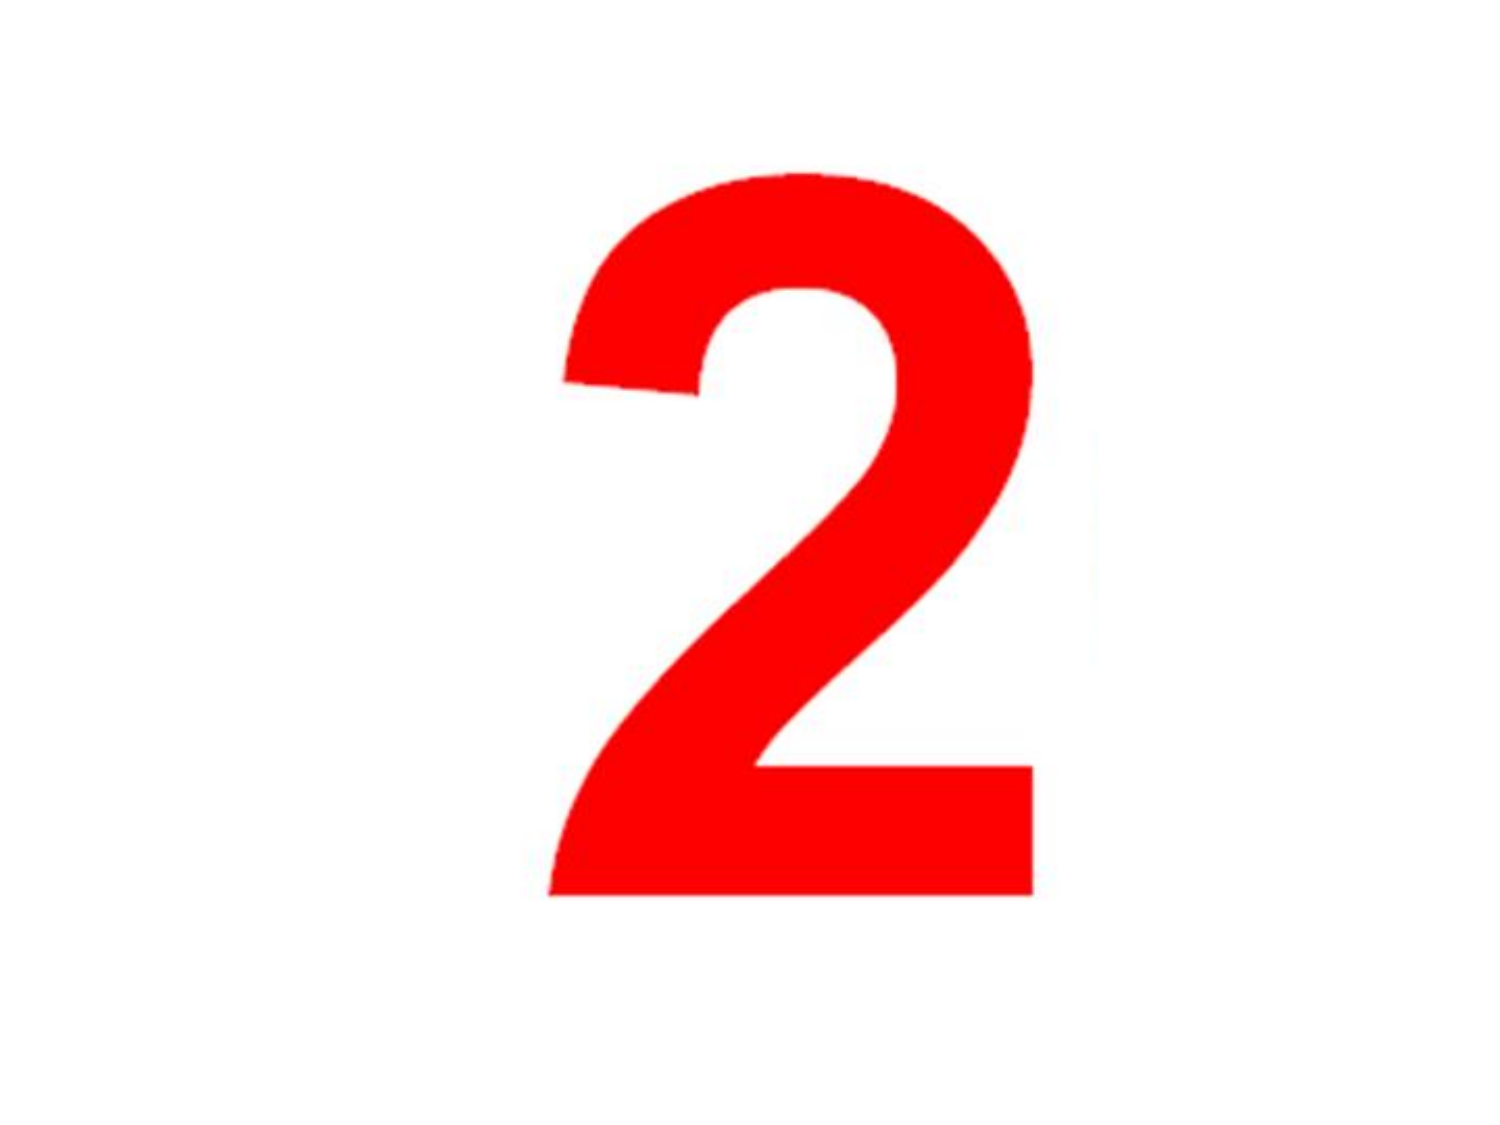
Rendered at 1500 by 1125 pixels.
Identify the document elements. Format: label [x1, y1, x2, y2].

picture [324, 0, 1099, 1125]
